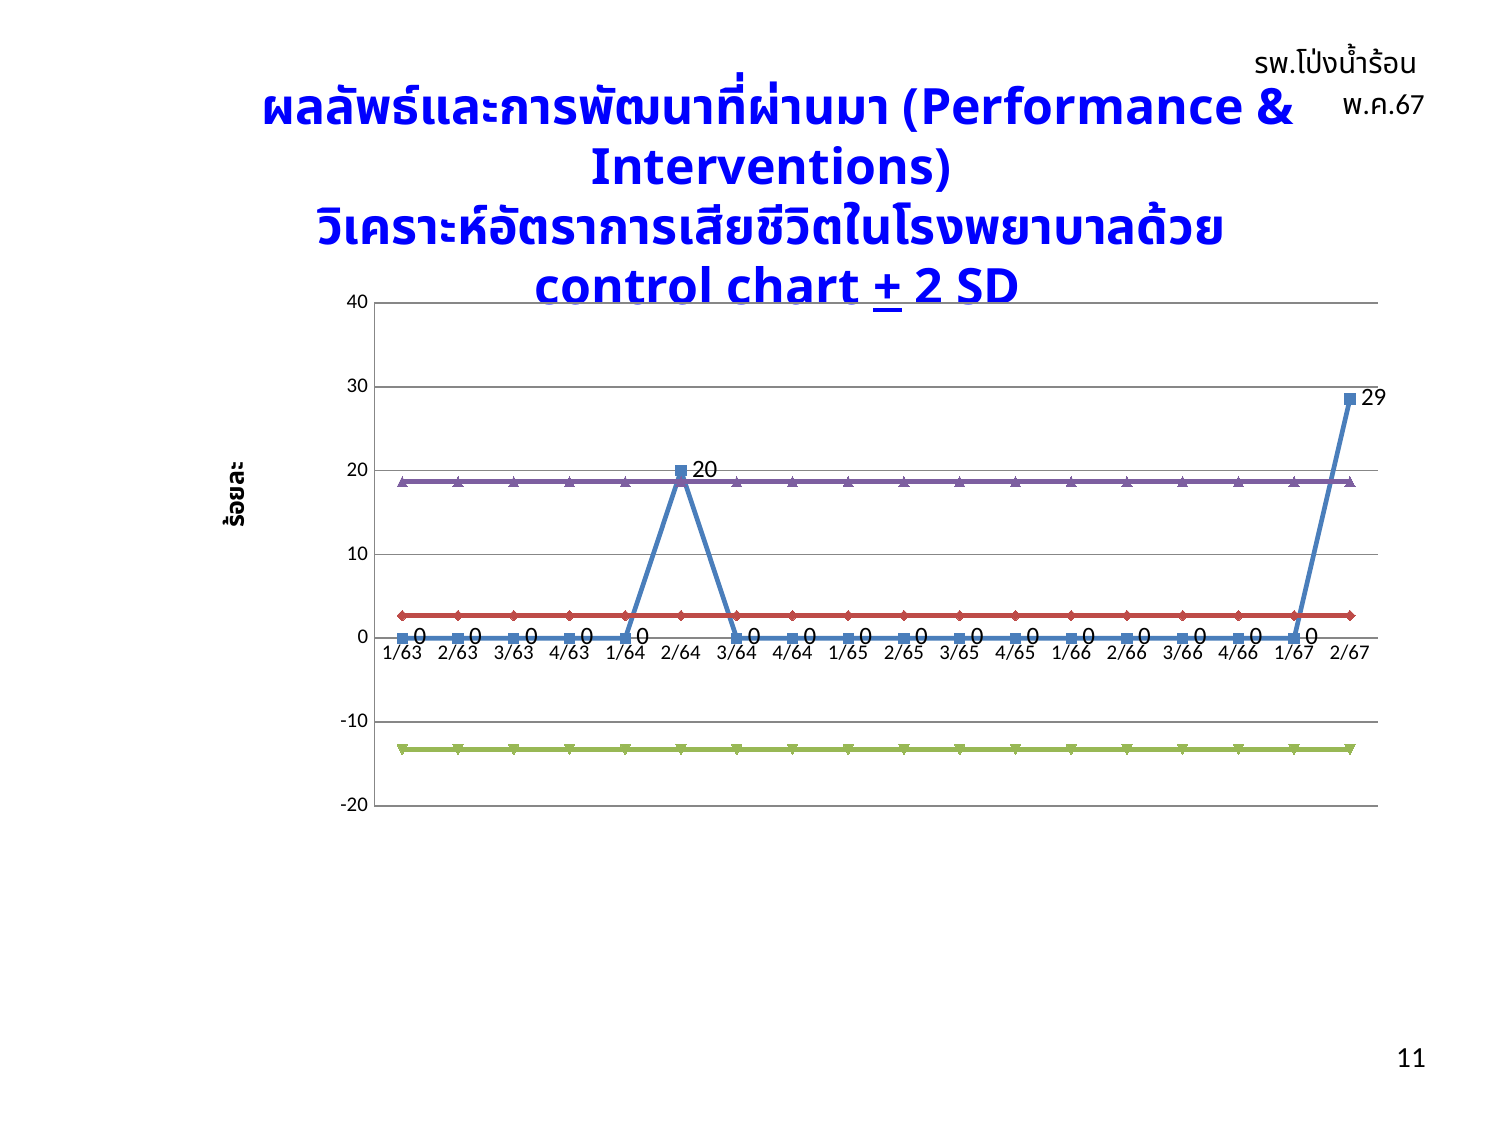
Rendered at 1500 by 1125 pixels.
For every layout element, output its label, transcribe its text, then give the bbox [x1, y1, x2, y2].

text_box ผลลัพธ์และการพัฒนาที่ผ่านมา (Performance & Interventions) วิเคราะห์อัตราการเสียชีวิตในโรงพยาบาลด้วย control chart + 2 SD [210, 67, 1345, 191]
text_box รพ.โป่งน้ำร้อน พ.ค.67 [1163, 32, 1440, 103]
chart [40, 207, 1421, 977]
text_box 11 [1344, 1025, 1441, 1097]
